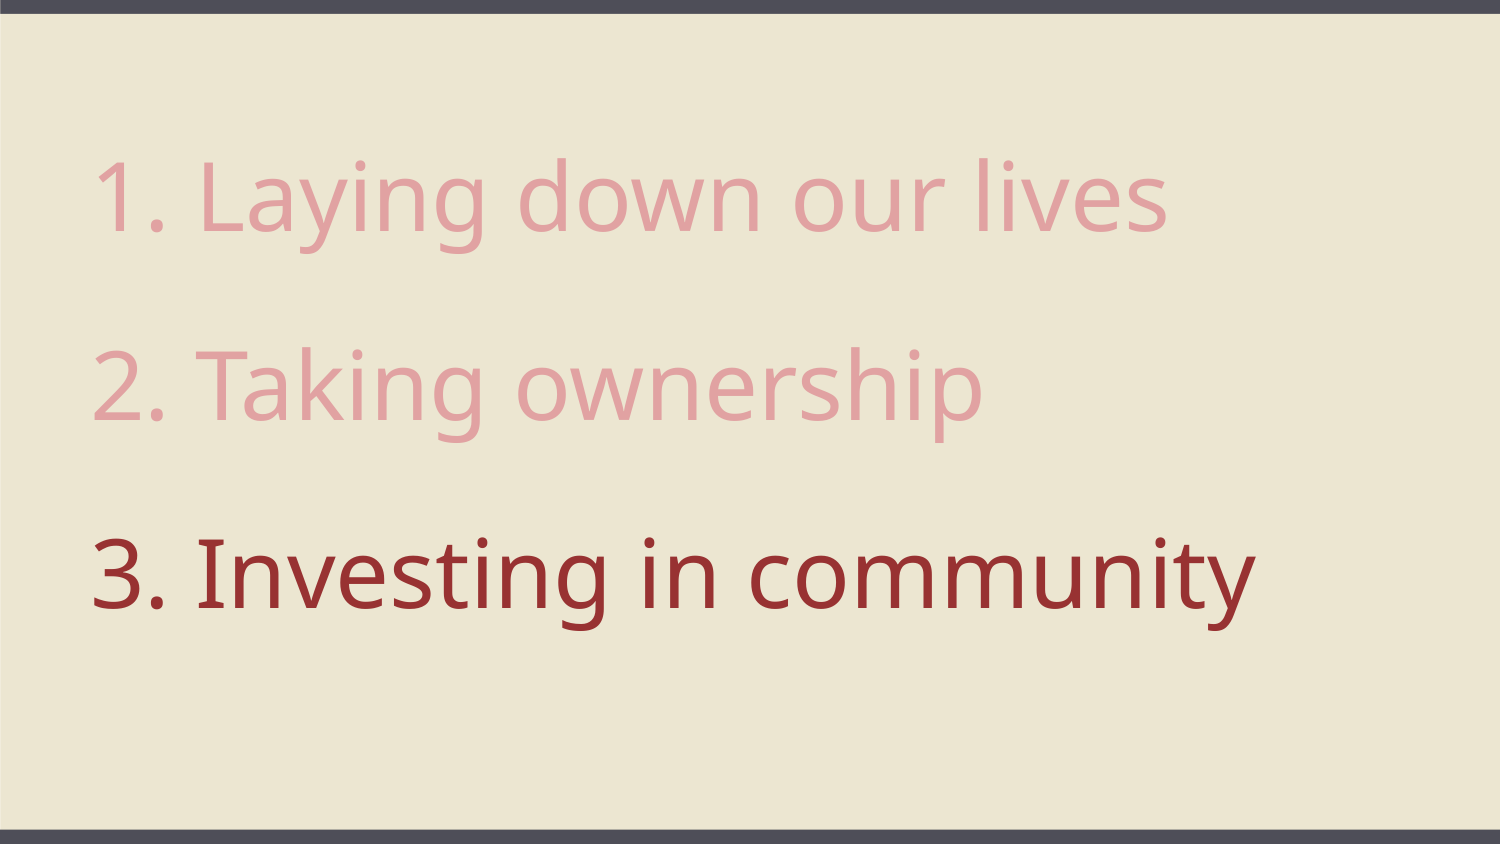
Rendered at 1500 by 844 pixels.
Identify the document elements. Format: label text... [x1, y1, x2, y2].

picture [0, 0, 1500, 844]
list 1. Laying down our lives 2. Taking ownership 3. Investing in community [75, 83, 1425, 754]
